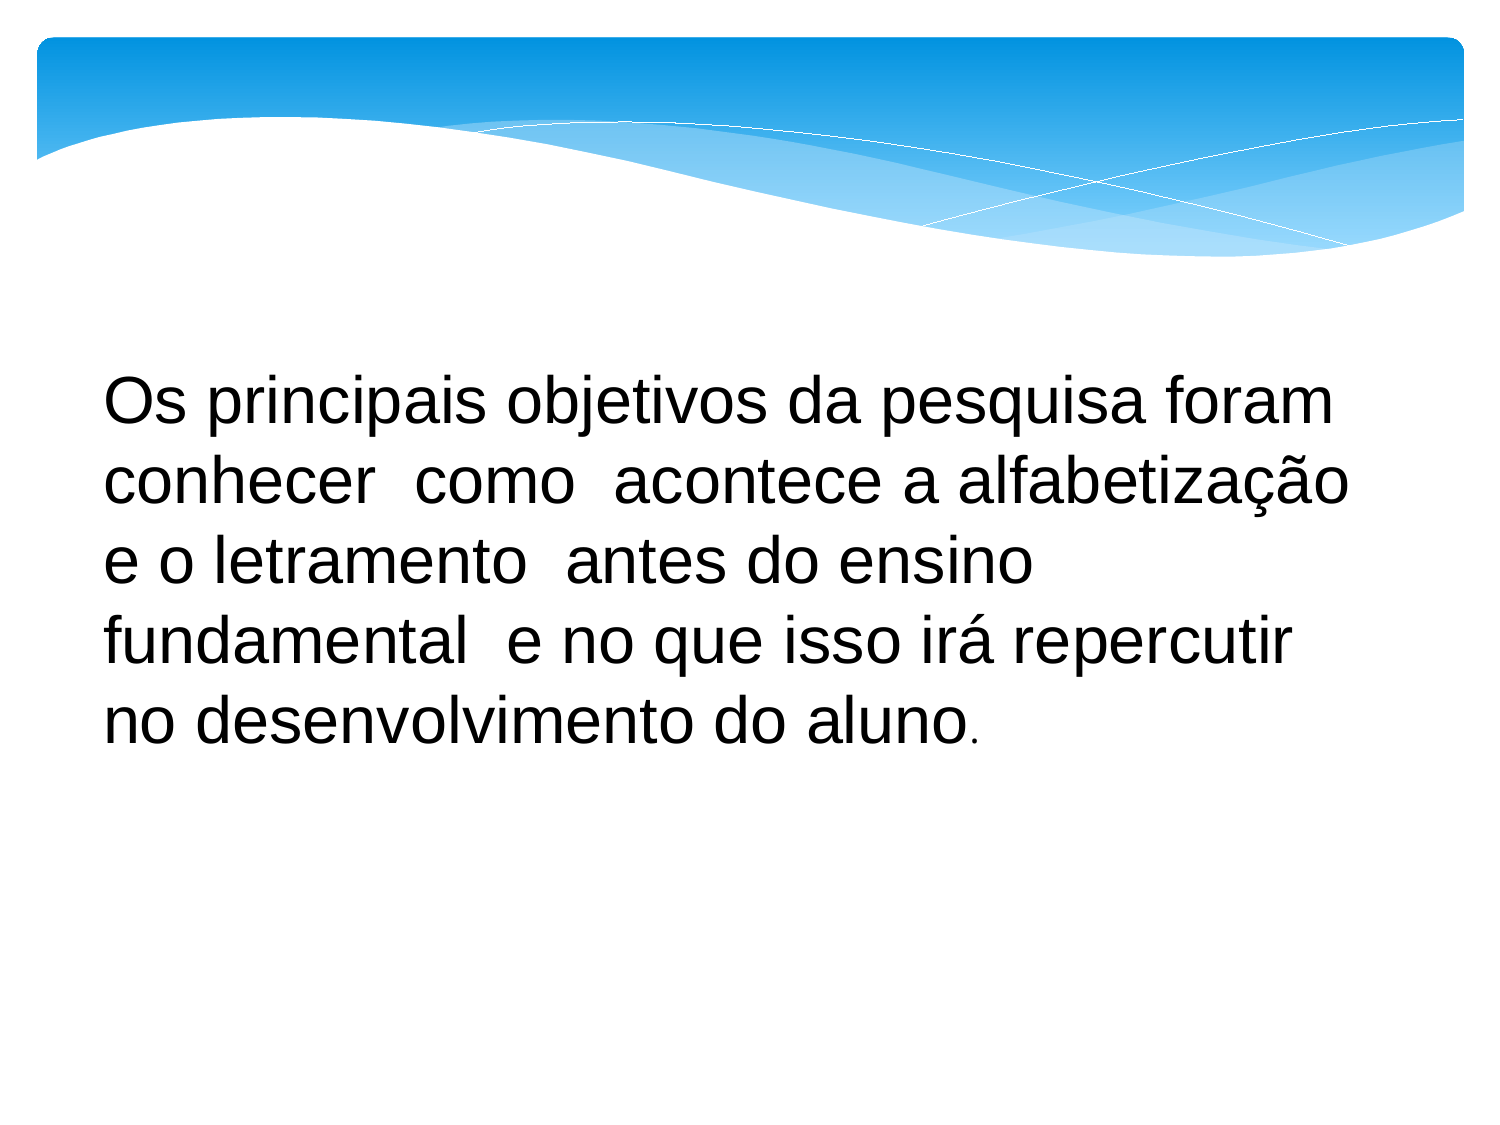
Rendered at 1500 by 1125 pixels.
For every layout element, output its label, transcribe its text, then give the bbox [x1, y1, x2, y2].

text_box Os principais objetivos da pesquisa foram conhecer como acontece a alfabetização e o letramento antes do ensino fundamental e no que isso irá repercutir no desenvolvimento do aluno. [88, 349, 1400, 765]
